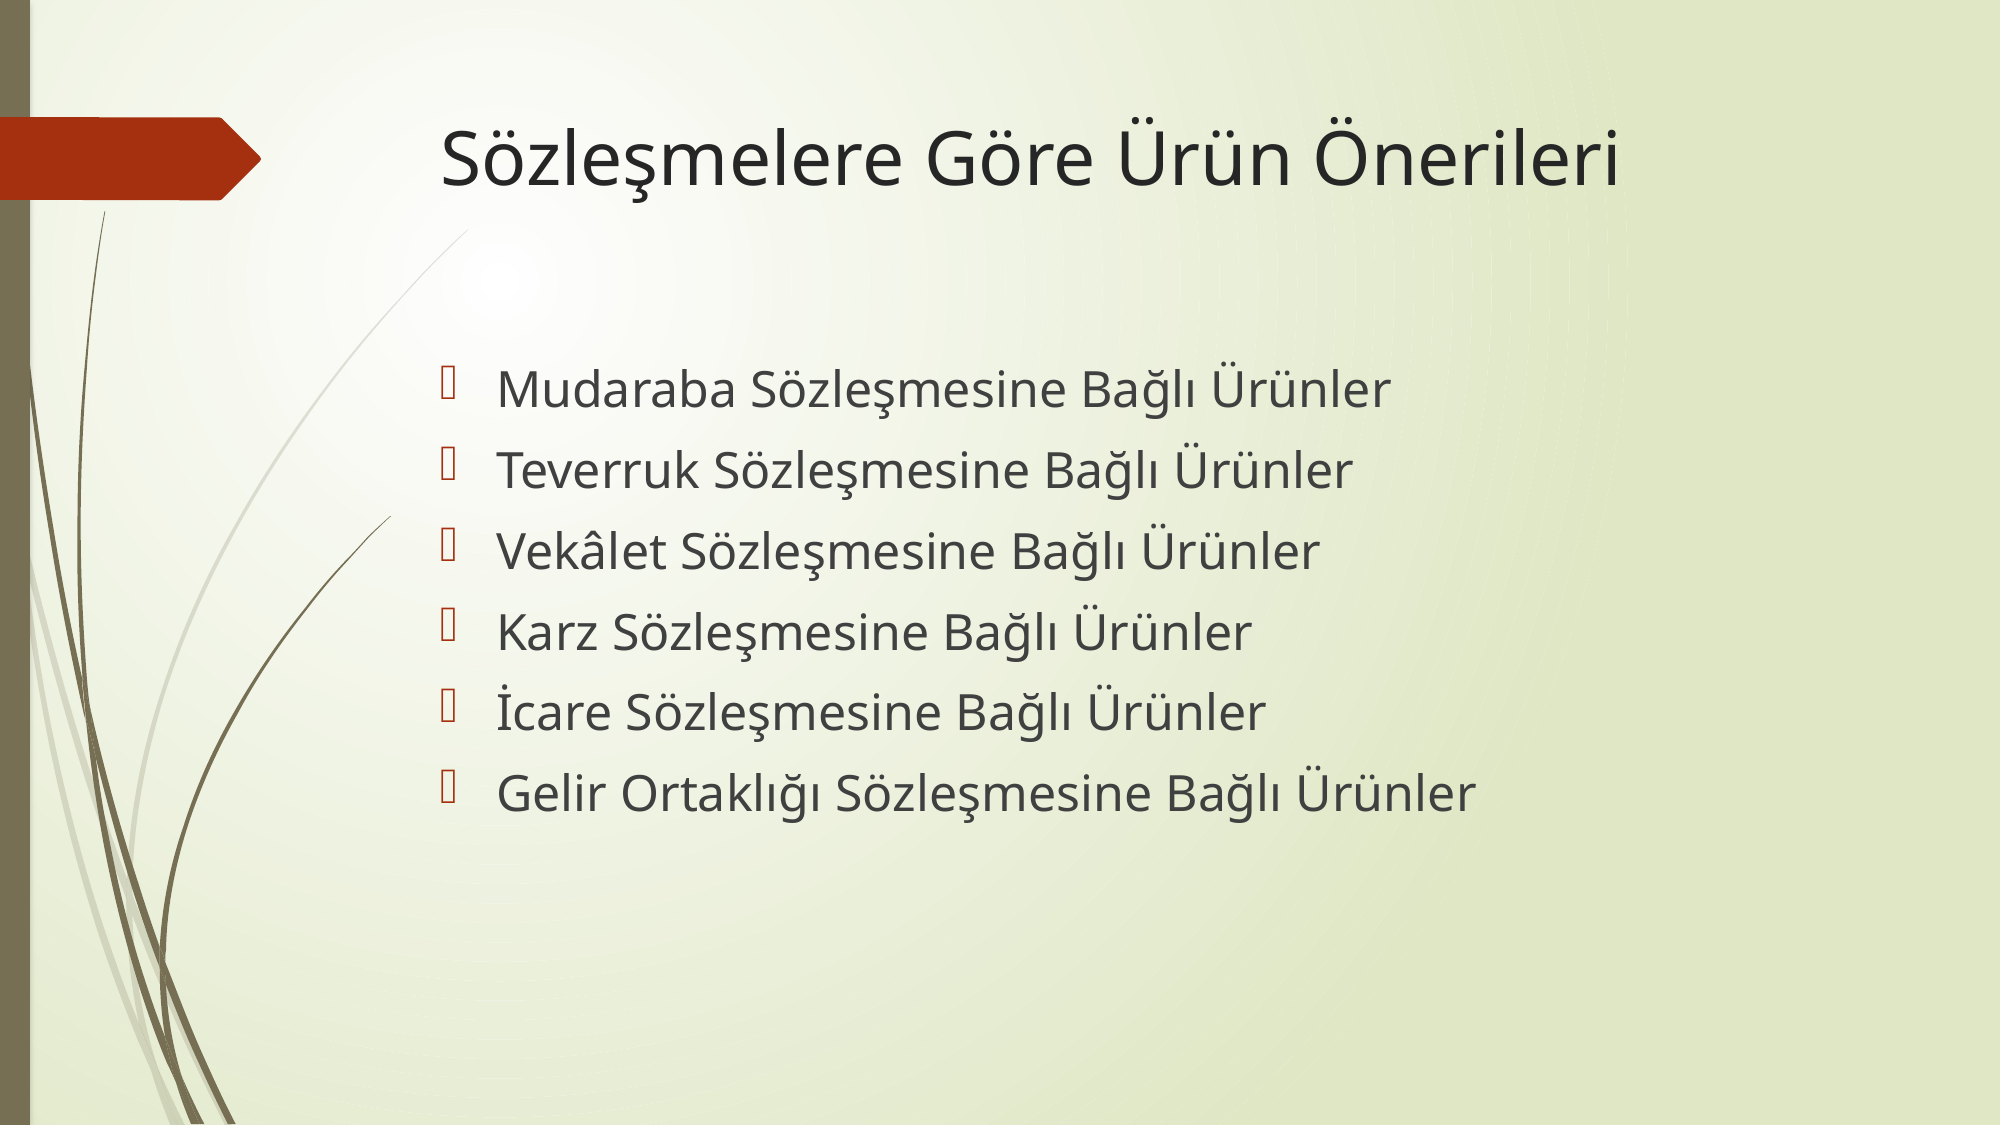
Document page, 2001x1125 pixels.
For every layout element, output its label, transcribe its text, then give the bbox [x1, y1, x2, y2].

title Sözleşmelere Göre Ürün Önerileri [425, 102, 1888, 313]
list Mudaraba Sözleşmesine Bağlı Ürünler Teverruk Sözleşmesine Bağlı Ürünler Vekâlet Sözleşmesine Bağlı Ürünler Karz Sözleşmesine Bağlı Ürünler İcare Sözleşmesine Bağlı Ürünler Gelir Ortaklığı Sözleşmesine Bağlı Ürünler [424, 350, 1888, 970]
